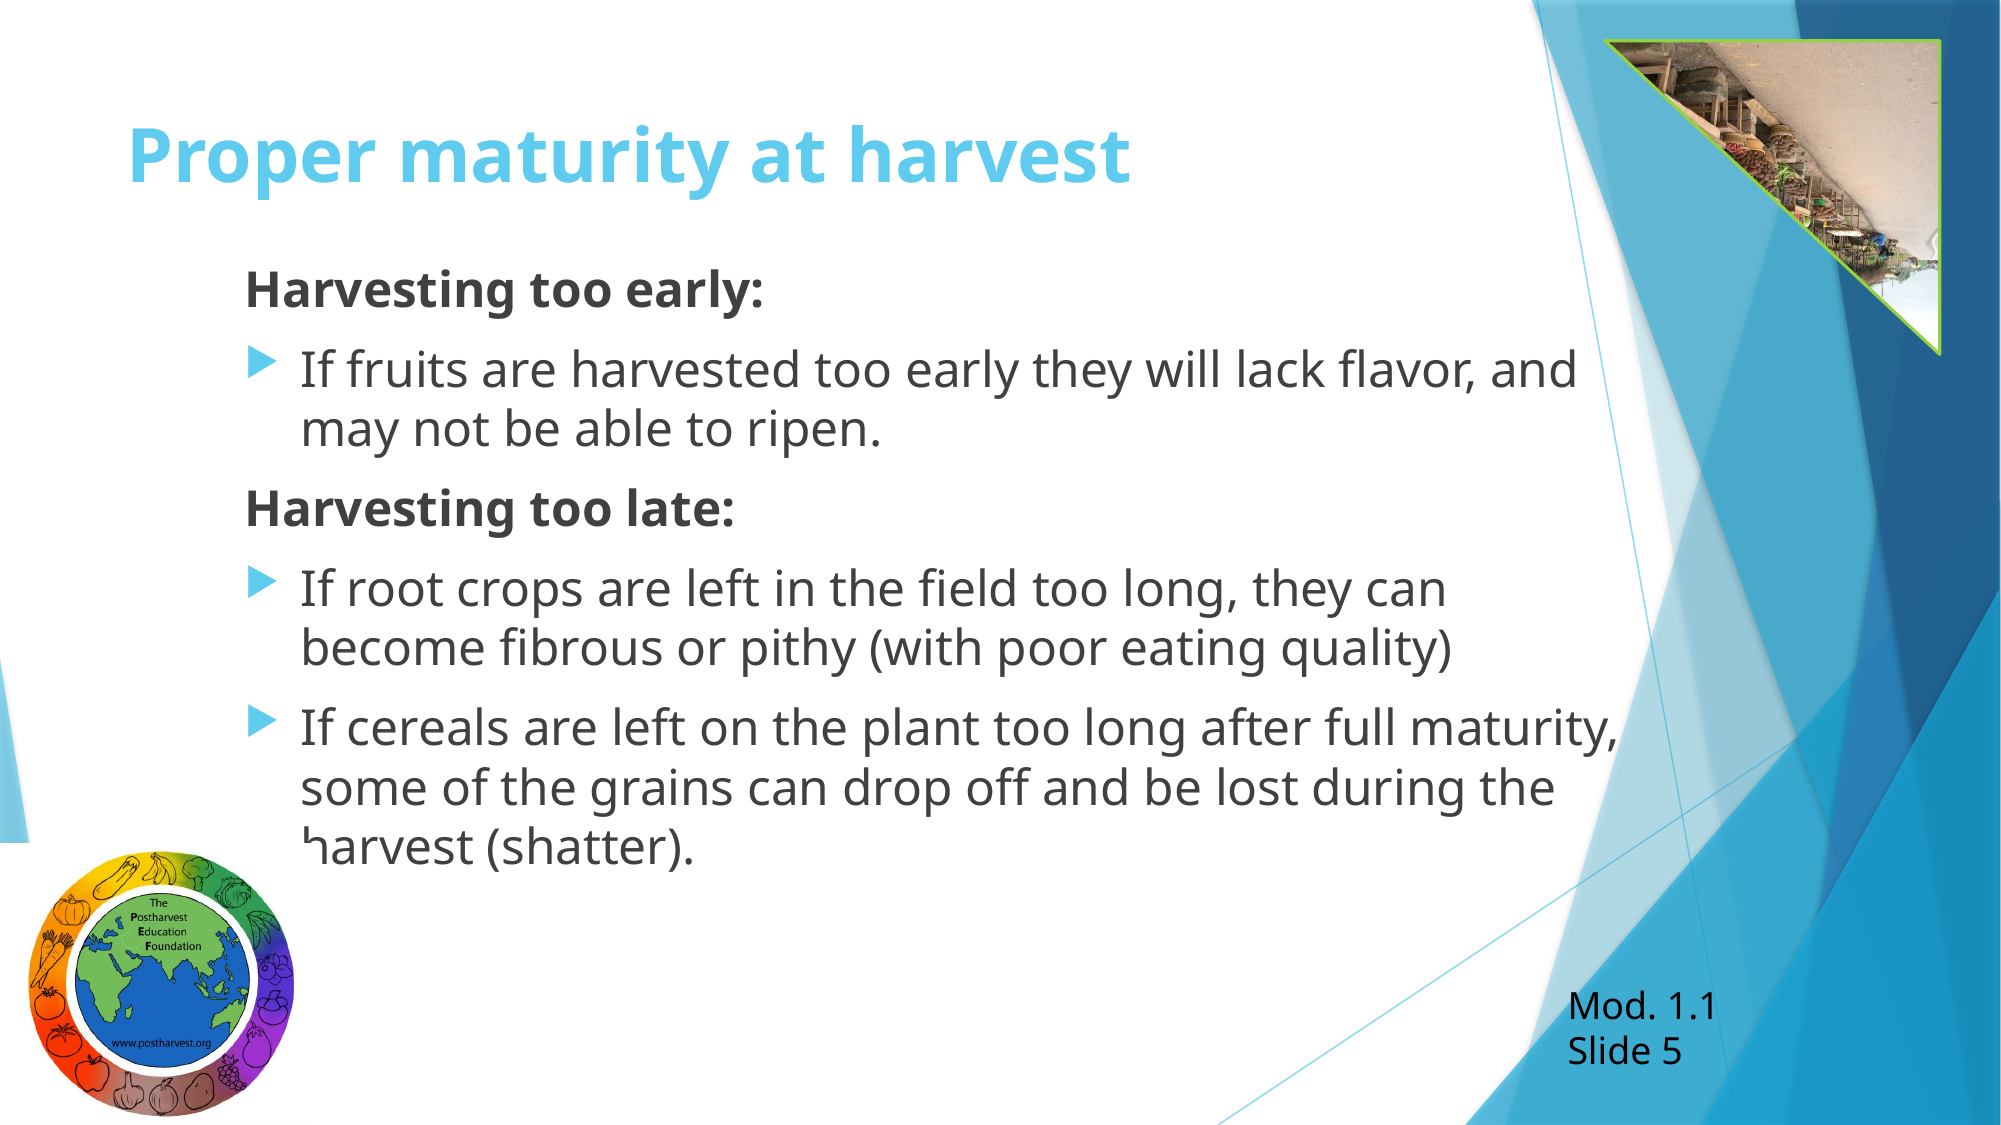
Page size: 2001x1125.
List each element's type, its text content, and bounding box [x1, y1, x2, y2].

title Proper maturity at harvest [111, 99, 1522, 317]
list Harvesting too early: If fruits are harvested too early they will lack flavor, and may not be able to ripen. Harvesting too late: If root crops are left in the field too long, they can become fibrous or pithy (with poor eating quality) If cereals are left on the plant too long after full maturity, some of the grains can drop off and be lost during the harvest (shatter). [229, 250, 1640, 887]
text_box [1603, 39, 1942, 356]
text_box Mod. 1.1 Slide 5 [1552, 974, 1773, 1080]
picture [0, 842, 318, 1125]
